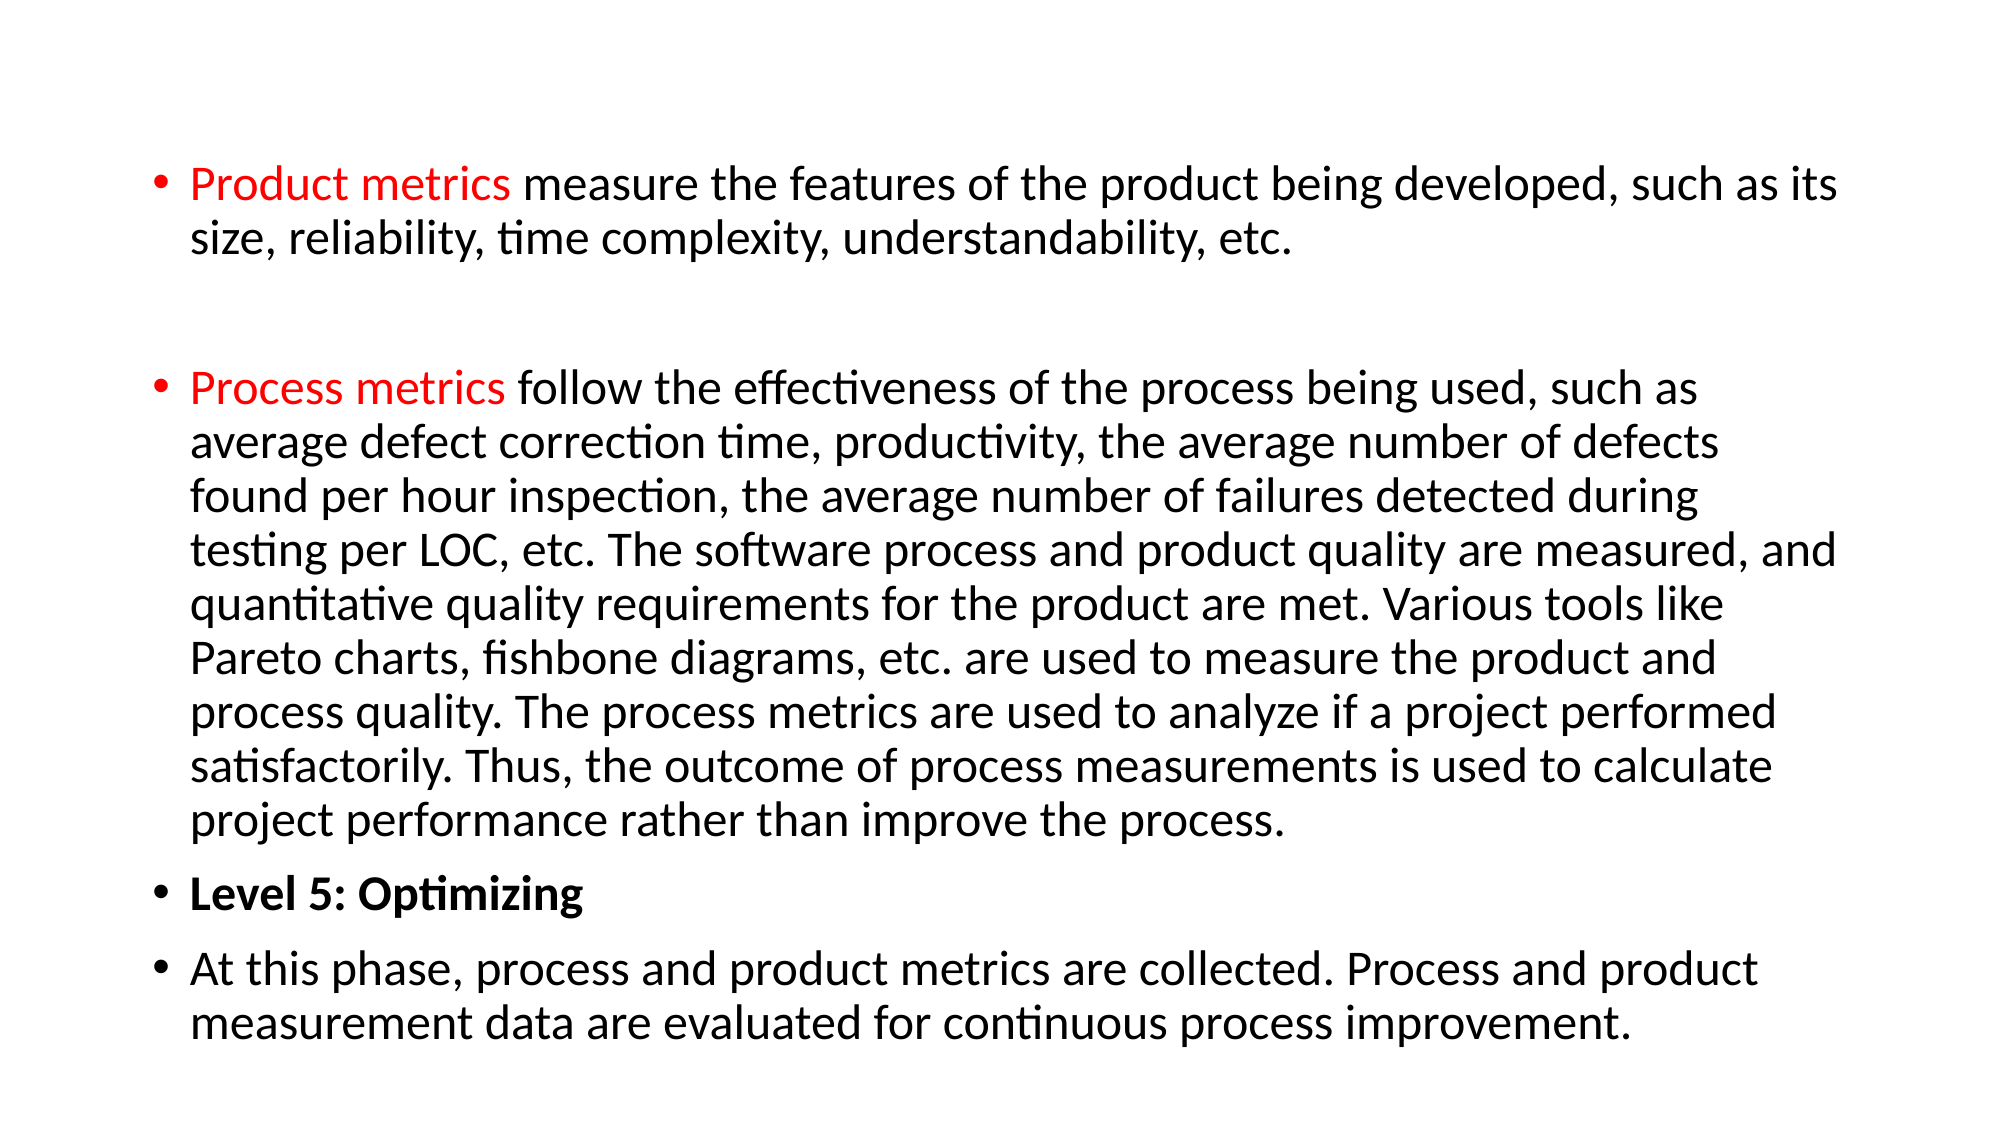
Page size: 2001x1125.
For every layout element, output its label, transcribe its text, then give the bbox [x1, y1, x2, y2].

list Product metrics measure the features of the product being developed, such as its size, reliability, time complexity, understandability, etc. Process metrics follow the effectiveness of the process being used, such as average defect correction time, productivity, the average number of defects found per hour inspection, the average number of failures detected during testing per LOC, etc. The software process and product quality are measured, and quantitative quality requirements for the product are met. Various tools like Pareto charts, fishbone diagrams, etc. are used to measure the product and process quality. The process metrics are used to analyze if a project performed satisfactorily. Thus, the outcome of process measurements is used to calculate project performance rather than improve the process. Level 5: Optimizing At this phase, process and product metrics are collected. Process and product measurement data are evaluated for continuous process improvement. [137, 149, 1863, 1070]
